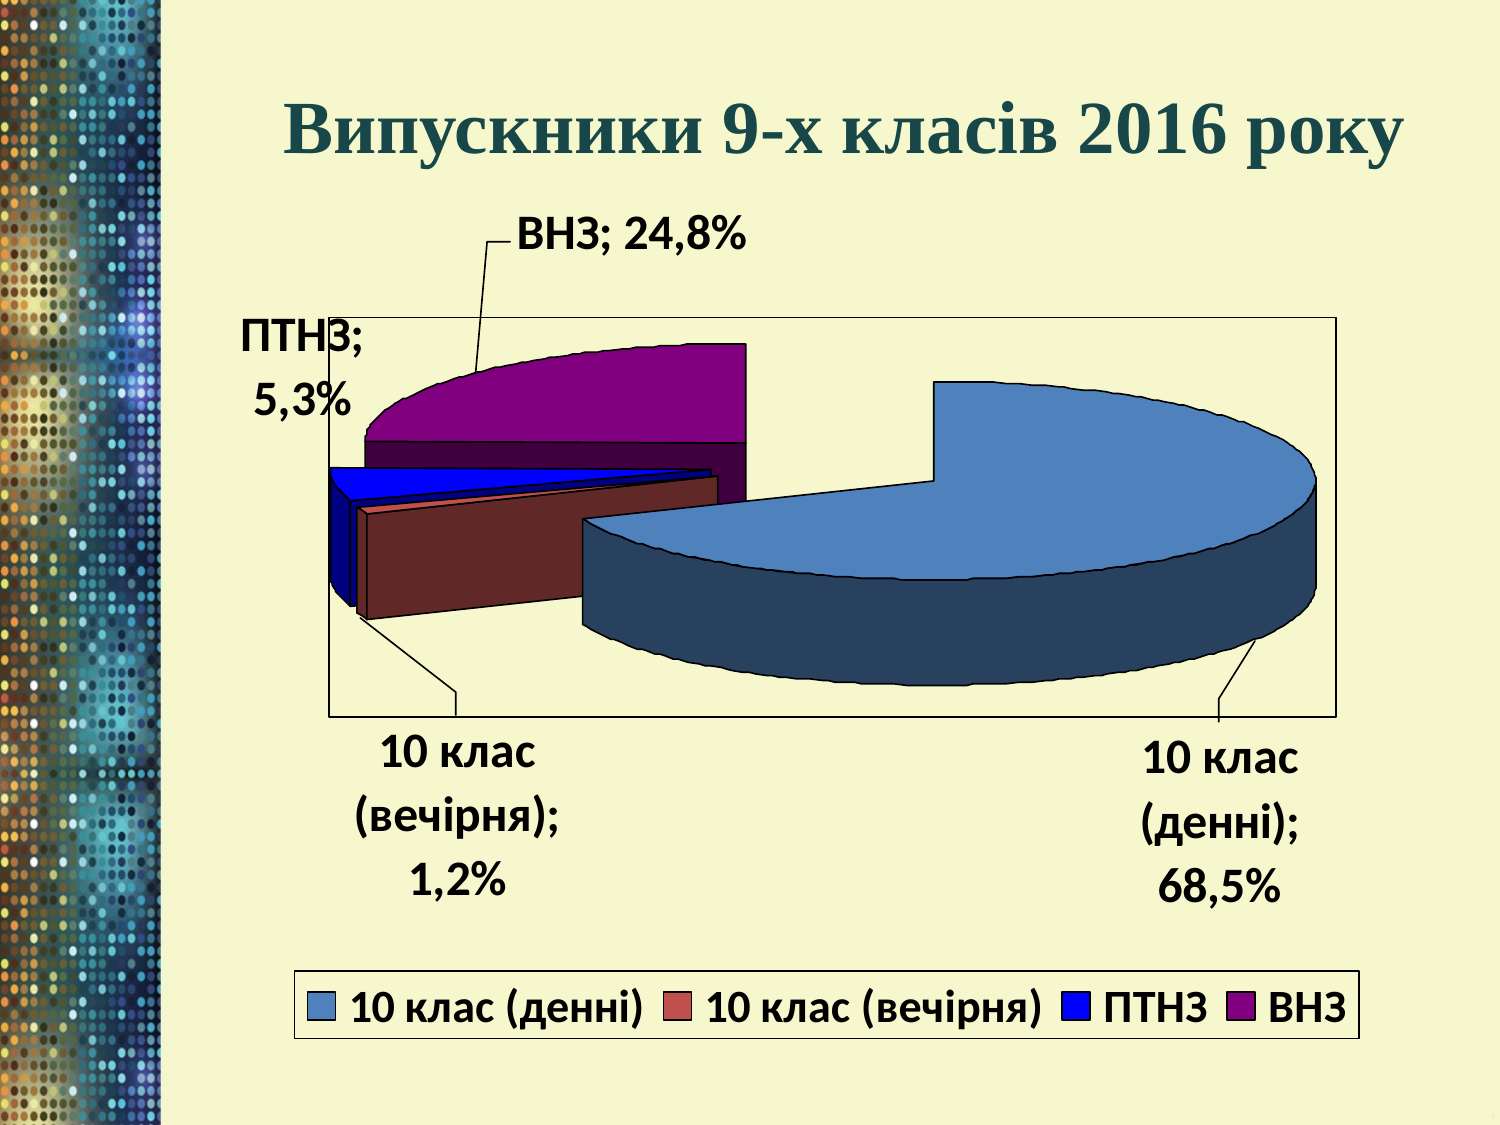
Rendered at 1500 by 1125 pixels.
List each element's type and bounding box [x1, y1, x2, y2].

picture [0, 0, 1500, 1125]
text_box [218, 160, 1465, 1059]
